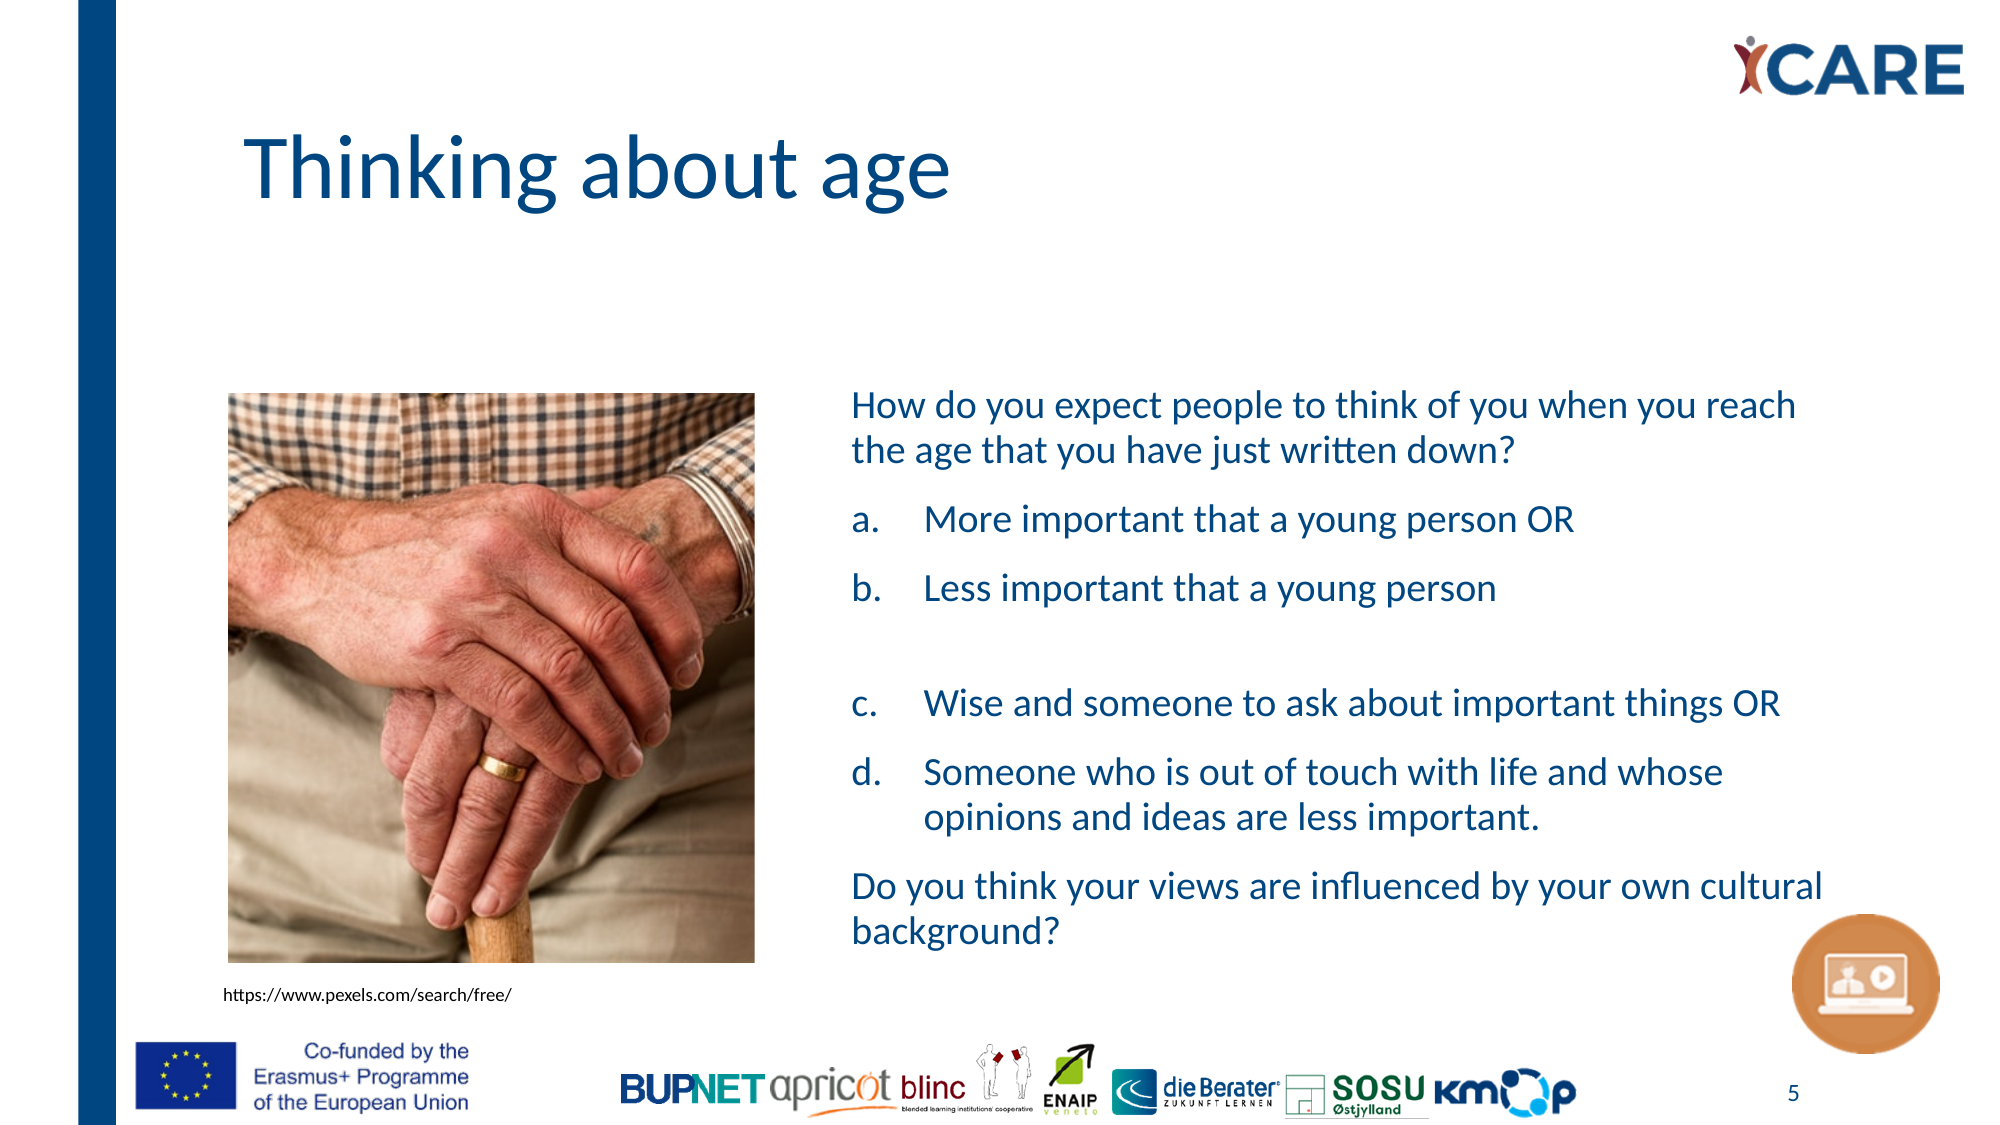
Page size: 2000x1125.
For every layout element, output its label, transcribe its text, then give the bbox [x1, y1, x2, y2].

text_box https://www.pexels.com/search/free/ [208, 975, 563, 1013]
picture [621, 1041, 1579, 1119]
picture [227, 393, 755, 963]
picture [115, 1023, 486, 1125]
title Thinking about age [228, 112, 1850, 357]
slide_number 5 [1553, 1058, 1816, 1125]
picture [1734, 34, 1967, 113]
list How do you expect people to think of you when you reach the age that you have just written down? More important that a young person OR Less important that a young person Wise and someone to ask about important things OR Someone who is out of touch with life and whose opinions and ideas are less important. Do you think your views are influenced by your own cultural background? [836, 375, 1850, 963]
picture [1792, 914, 1940, 1054]
